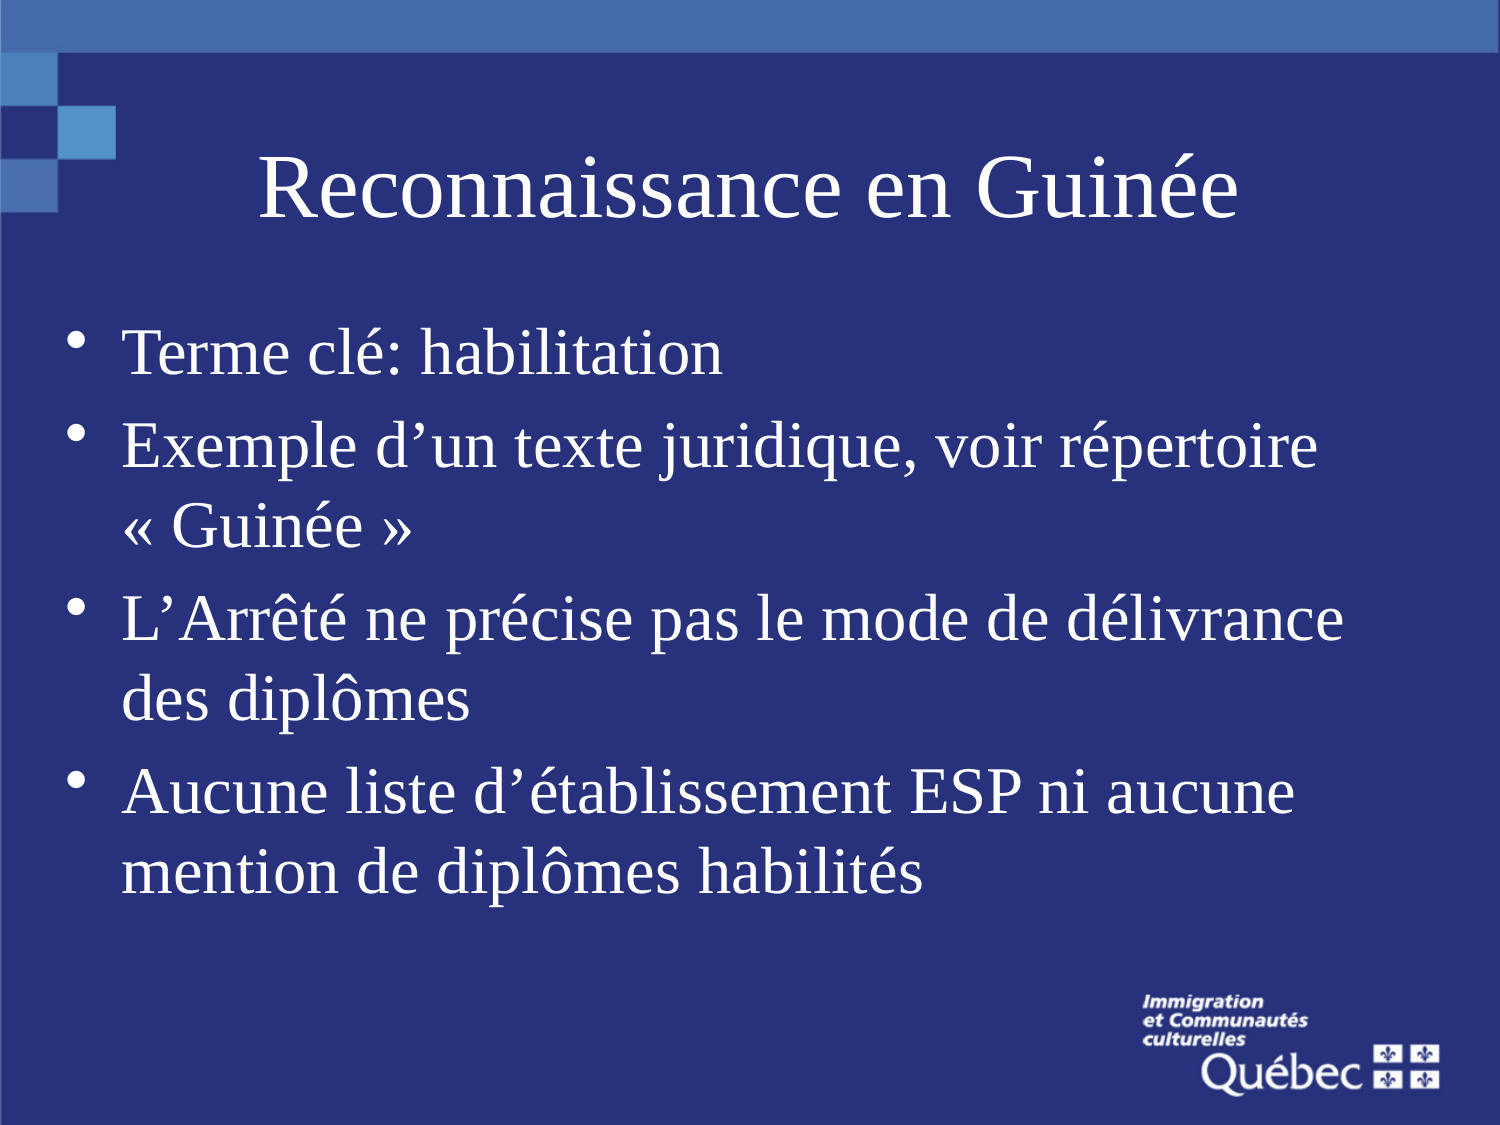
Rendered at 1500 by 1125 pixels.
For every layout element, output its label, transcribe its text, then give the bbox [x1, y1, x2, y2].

list Terme clé: habilitation Exemple d’un texte juridique, voir répertoire « Guinée » L’Arrêté ne précise pas le mode de délivrance des diplômes Aucune liste d’établissement ESP ni aucune mention de diplômes habilités [49, 299, 1388, 951]
picture [0, 0, 1500, 1125]
title Reconnaissance en Guinée [112, 99, 1388, 263]
